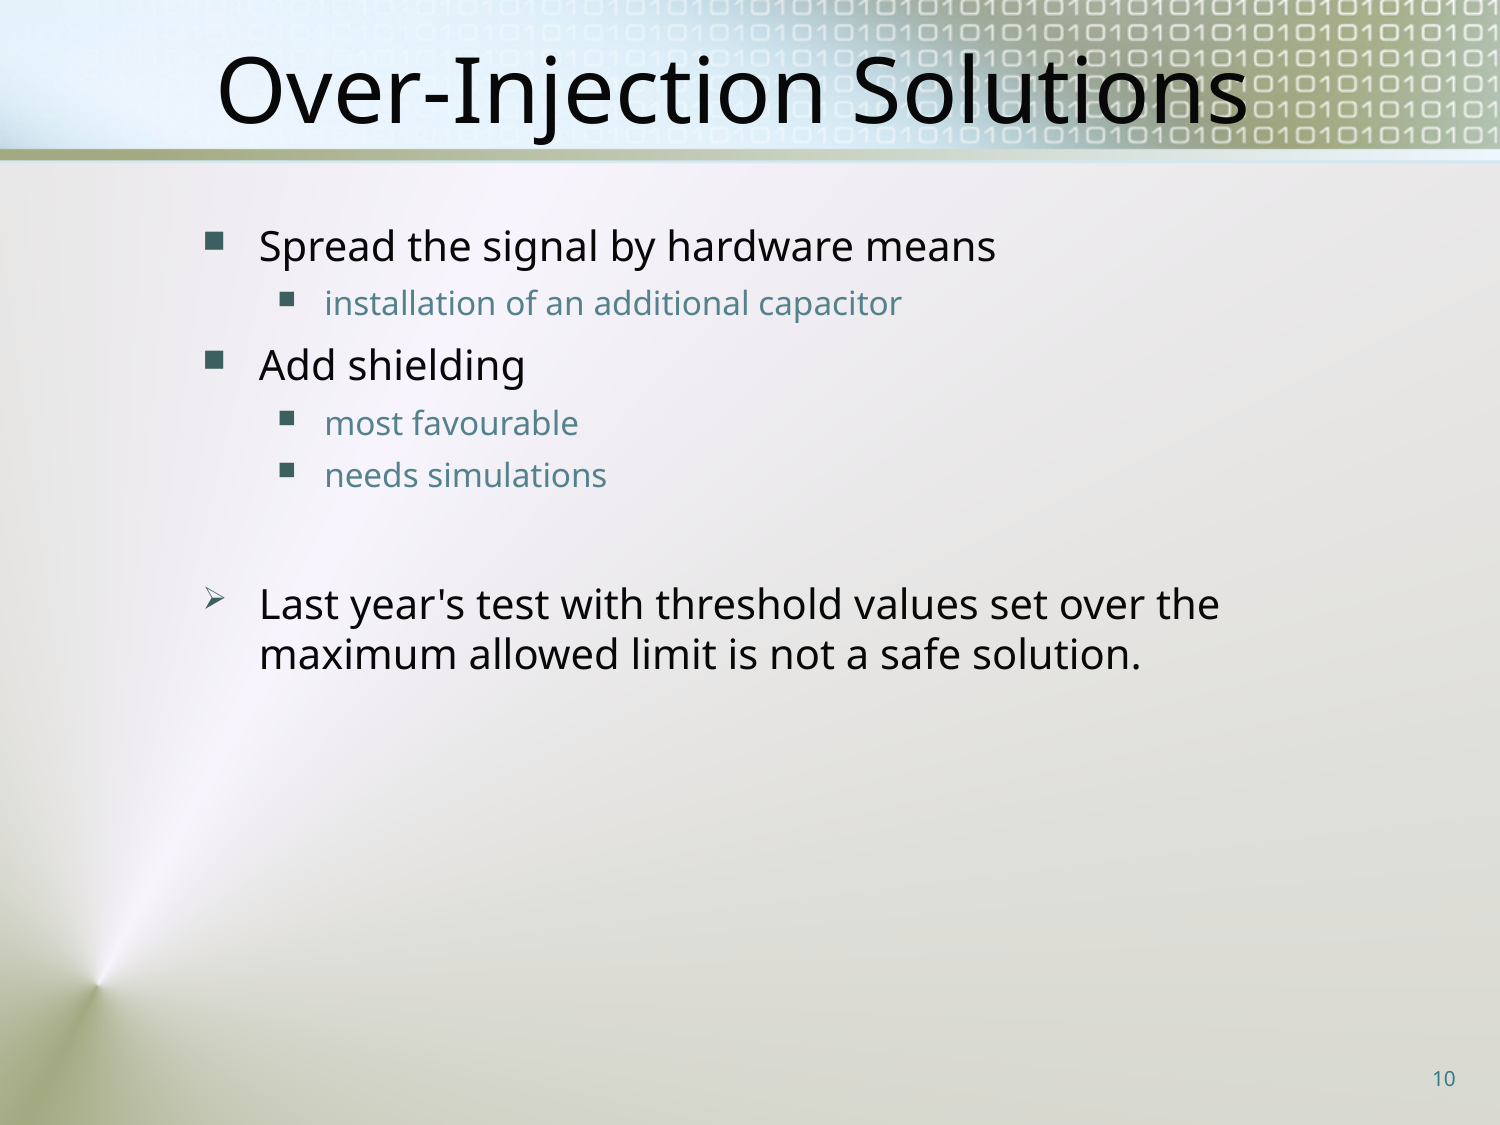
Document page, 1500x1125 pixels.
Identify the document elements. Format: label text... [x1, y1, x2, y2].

slide_number 10 [1375, 1058, 1471, 1125]
title Over-Injection Solutions [52, 12, 1462, 162]
picture [0, 0, 1500, 1125]
list Spread the signal by hardware means installation of an additional capacitor Add shielding most favourable needs simulations Last year's test with threshold values set over the maximum allowed limit is not a safe solution. [187, 212, 1407, 1036]
